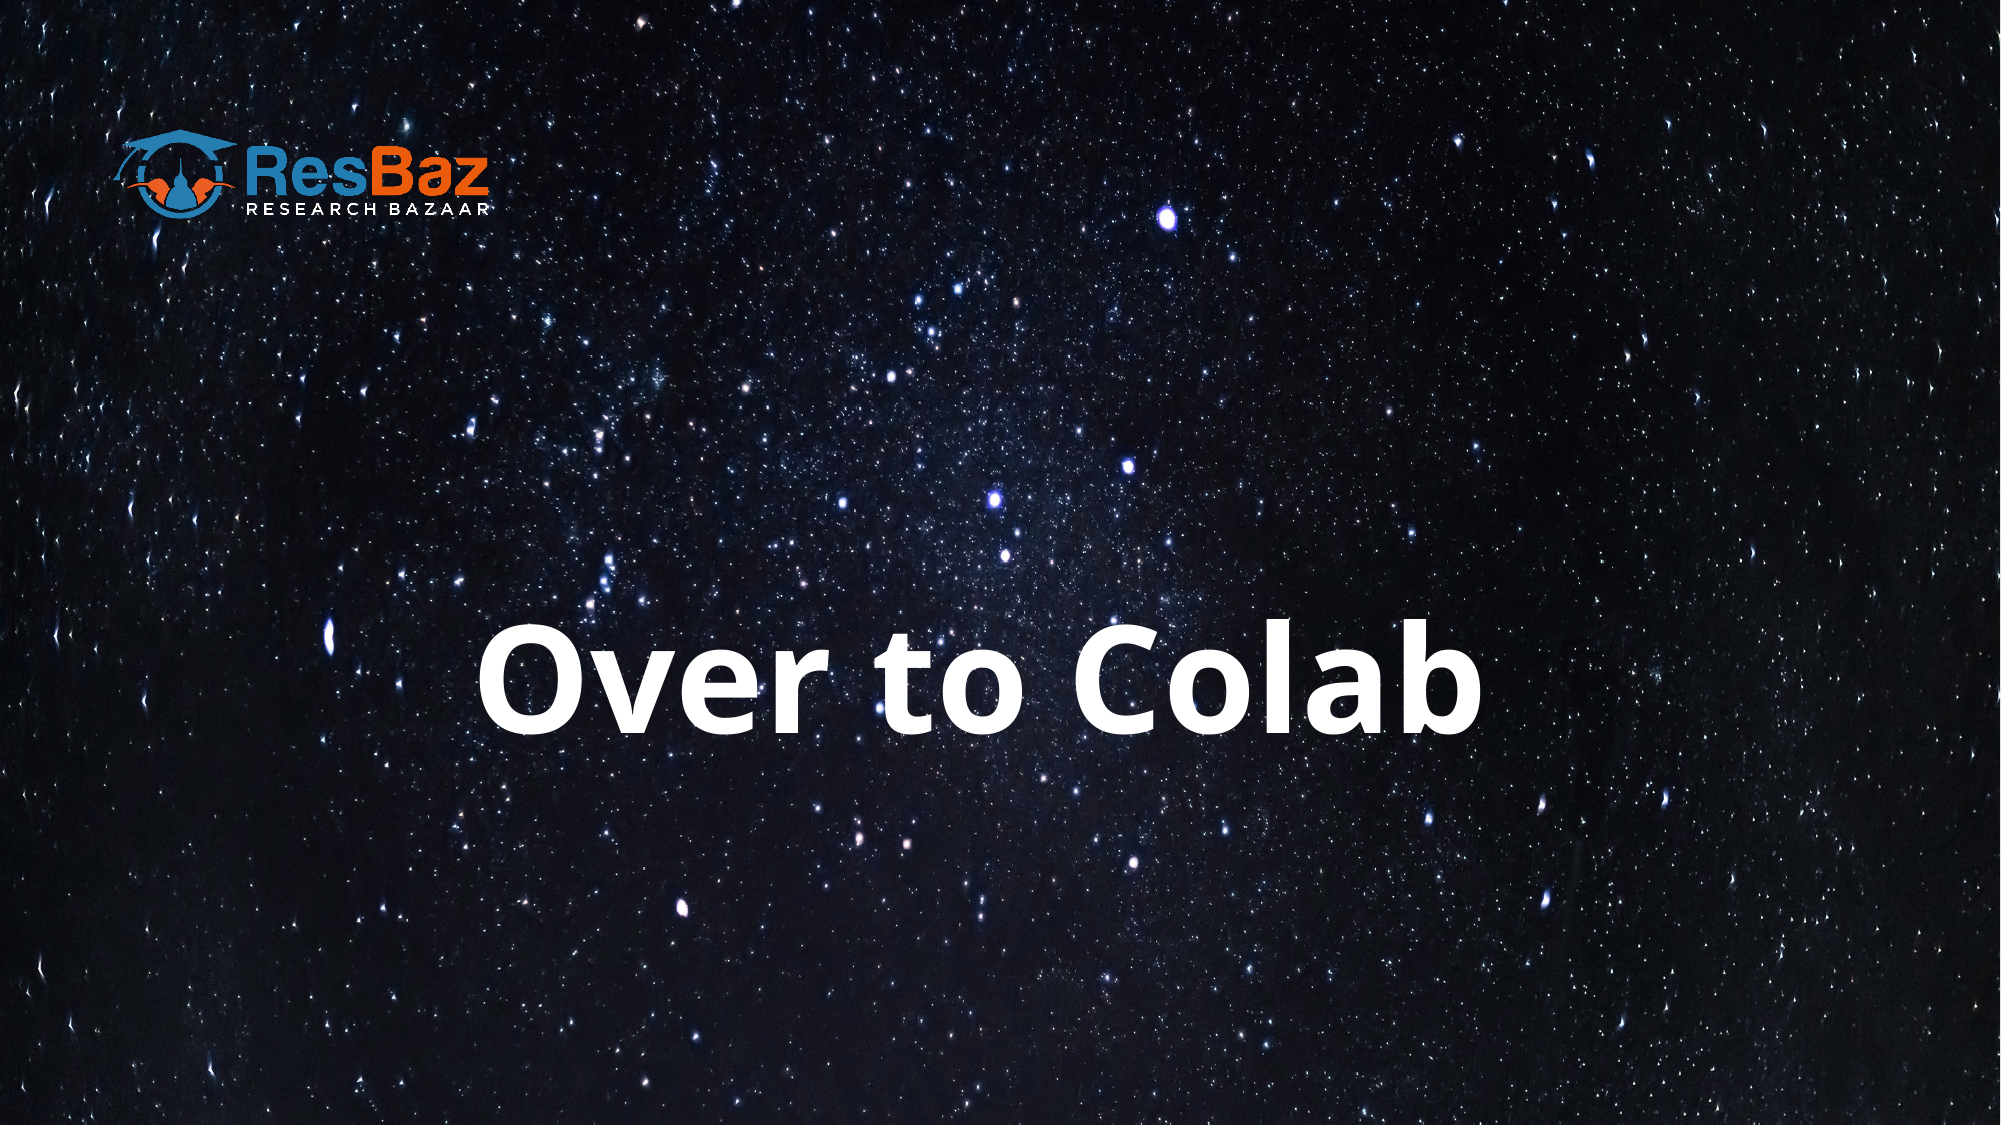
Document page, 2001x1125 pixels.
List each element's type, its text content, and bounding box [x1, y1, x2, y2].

list Over to Colab [112, 319, 1847, 1028]
picture [0, 0, 2001, 1125]
